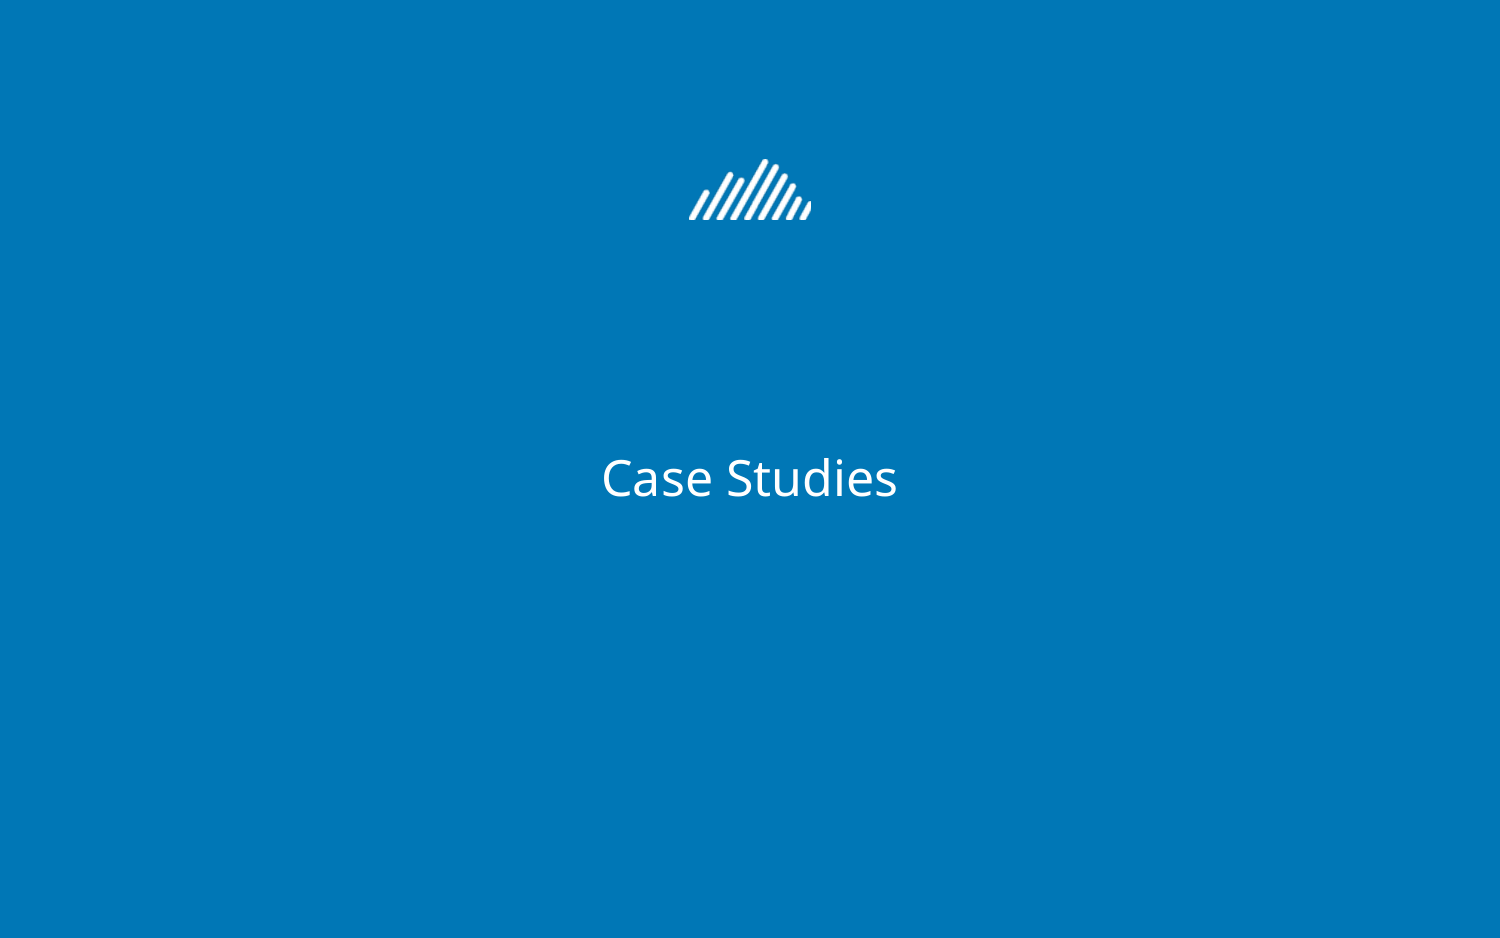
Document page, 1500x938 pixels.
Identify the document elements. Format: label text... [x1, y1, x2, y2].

title Case Studies [172, 233, 1328, 704]
